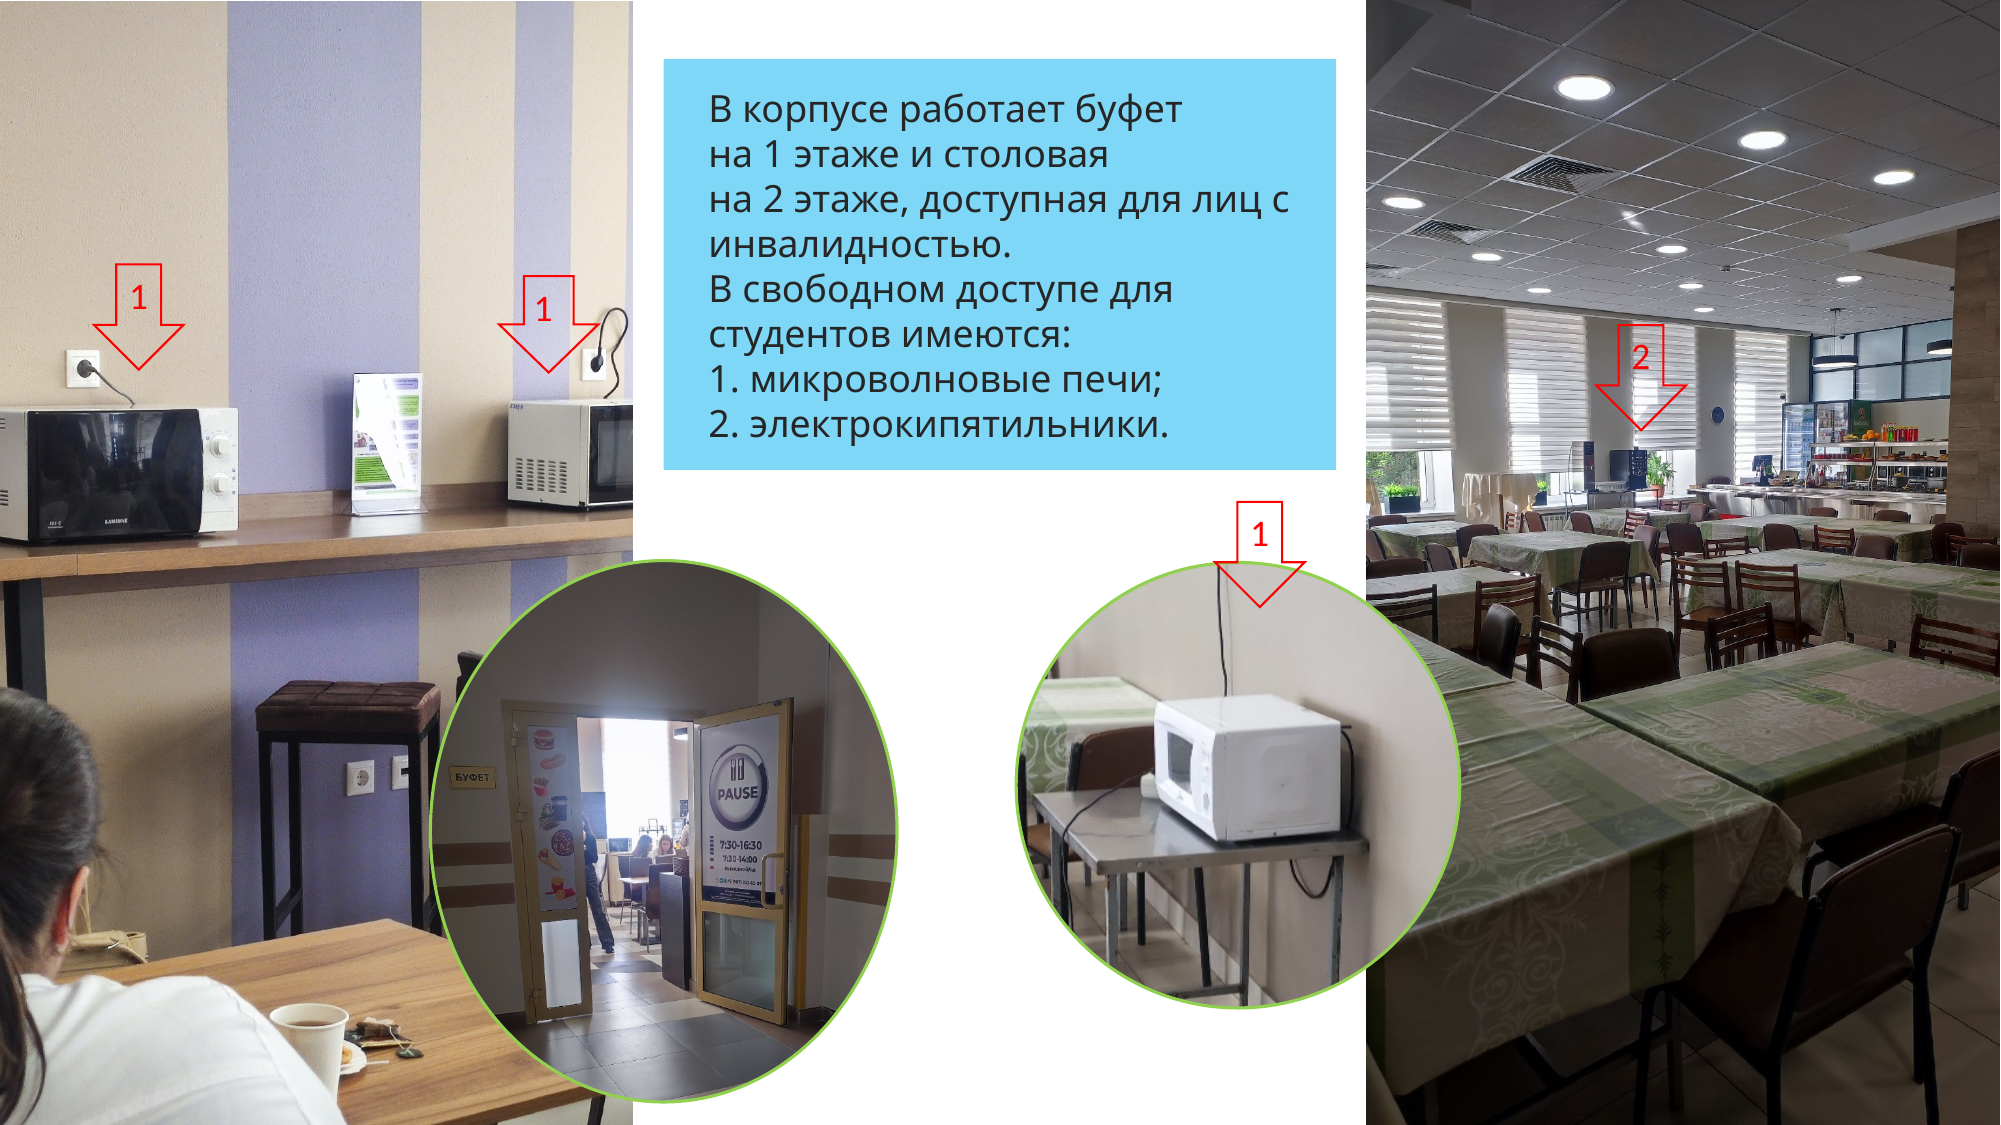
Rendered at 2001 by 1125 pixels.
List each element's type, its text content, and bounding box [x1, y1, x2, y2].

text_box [498, 276, 599, 379]
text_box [1214, 501, 1305, 614]
text_box В корпусе работает буфет на 1 этаже и столовая на 2 этаже, доступная для лиц с инвалидностью. В свободном доступе для студентов имеются: 1. микроволновые печи; 2. электрокипятильники. [663, 58, 1337, 471]
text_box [93, 264, 184, 377]
picture [1016, 0, 2000, 1125]
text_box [1596, 324, 1686, 437]
picture [0, 1, 898, 1125]
